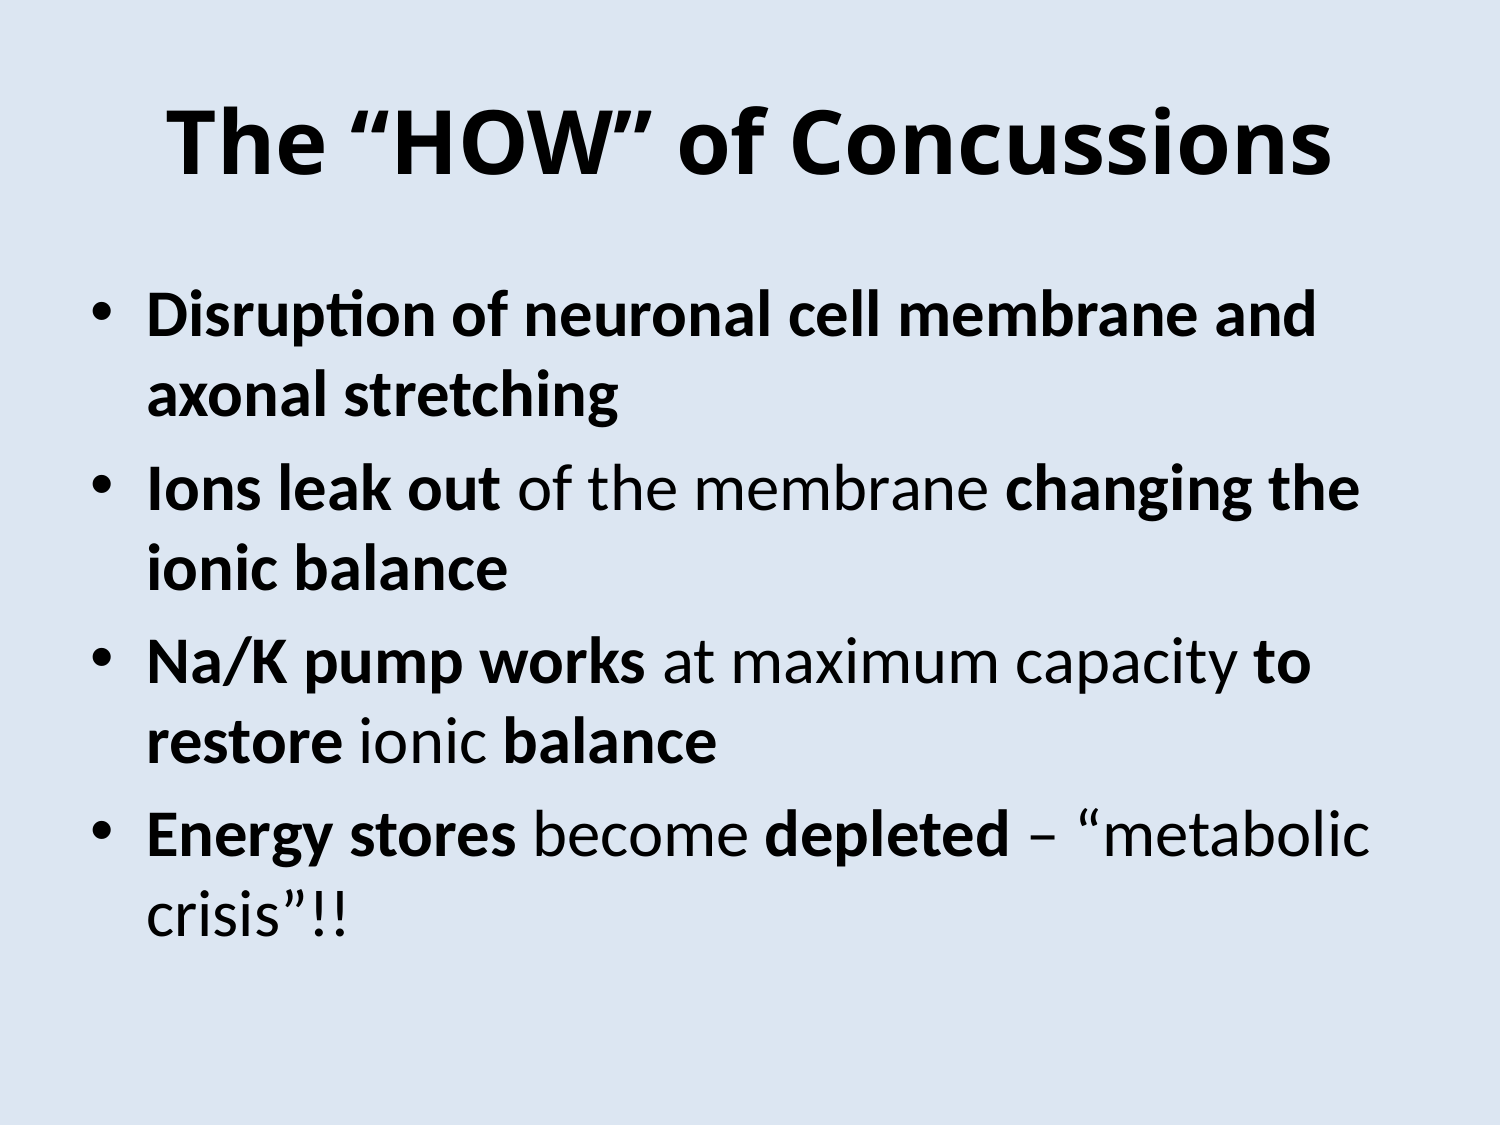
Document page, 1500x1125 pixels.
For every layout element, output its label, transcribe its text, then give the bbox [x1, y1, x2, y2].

list Disruption of neuronal cell membrane and axonal stretching Ions leak out of the membrane changing the ionic balance Na/K pump works at maximum capacity to restore ionic balance Energy stores become depleted – “metabolic crisis”!! [75, 262, 1425, 1005]
title The “HOW” of Concussions [75, 45, 1425, 233]
